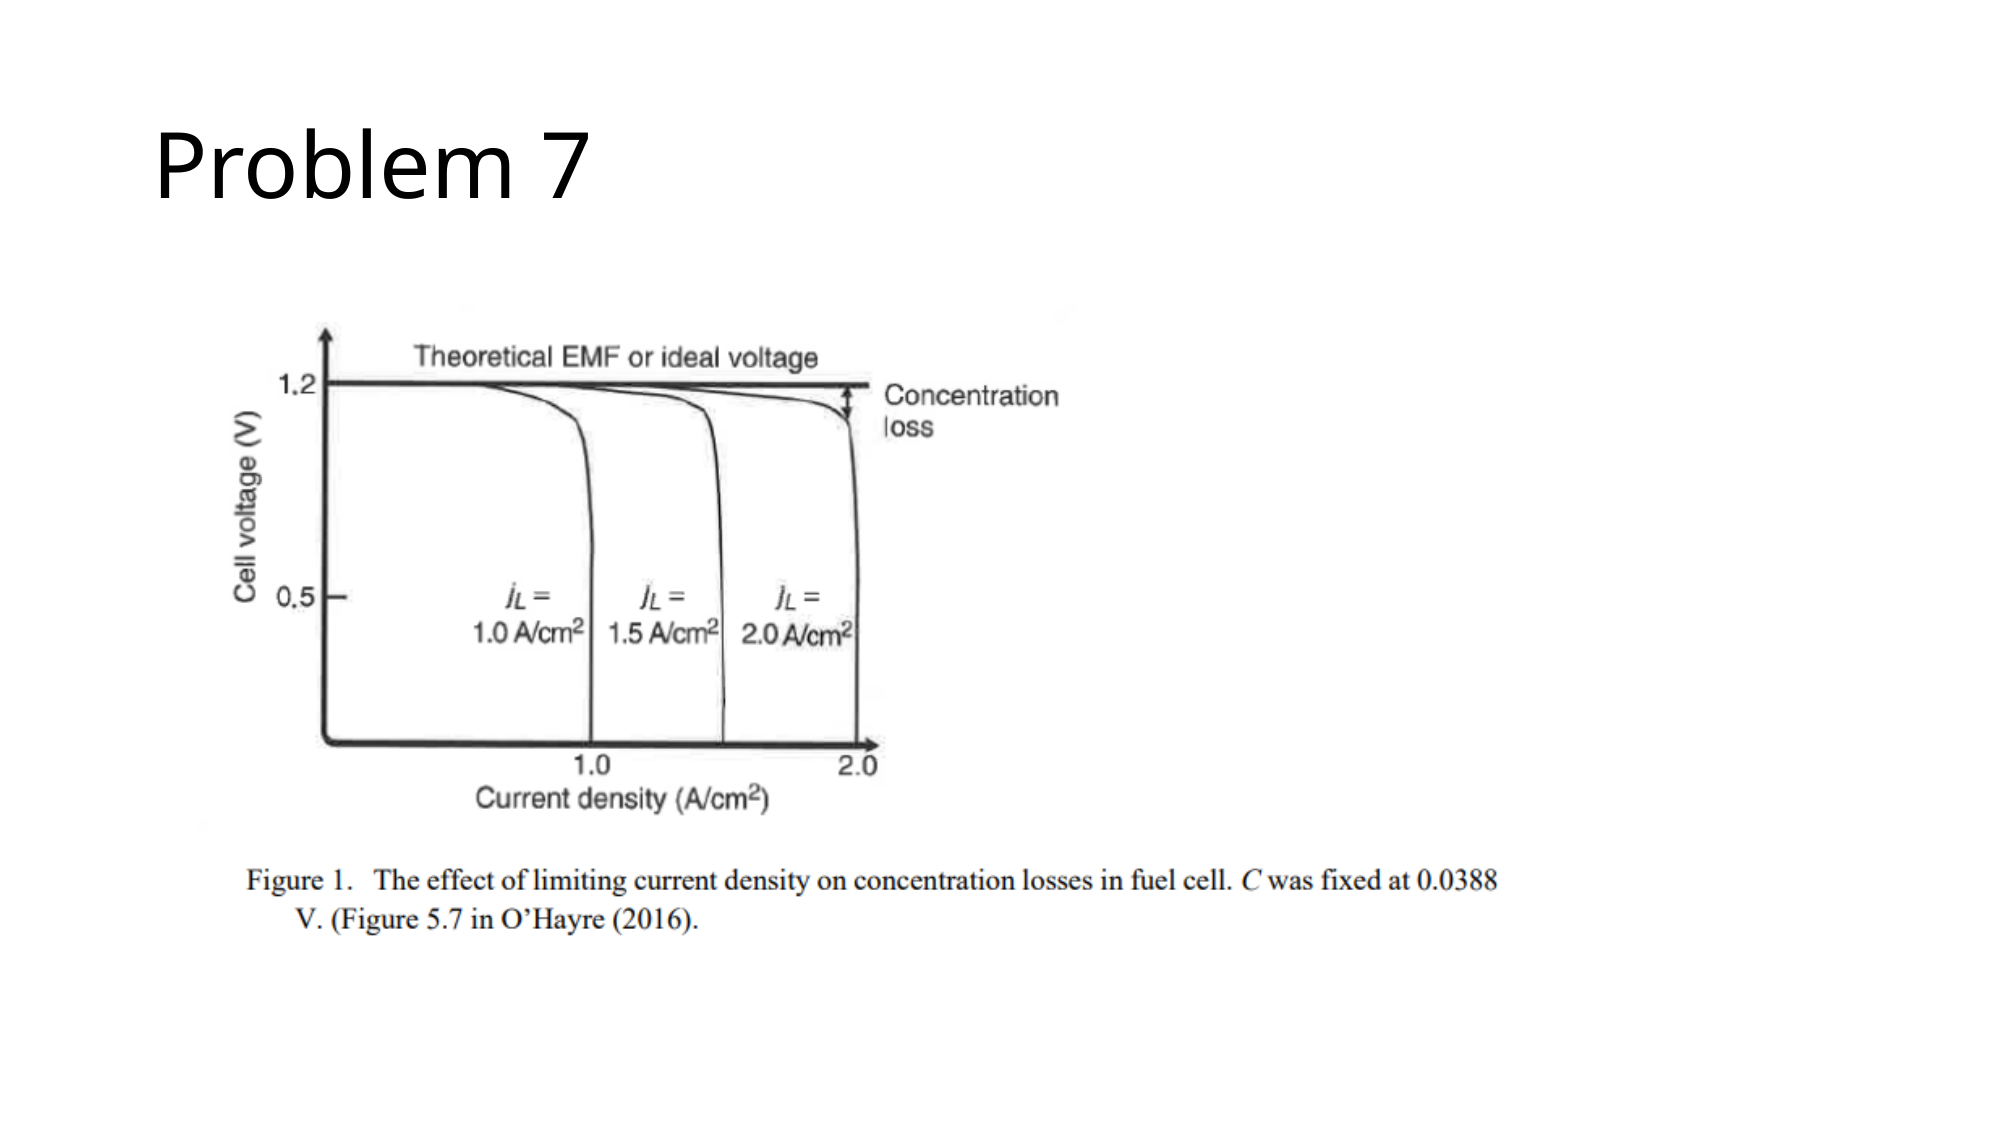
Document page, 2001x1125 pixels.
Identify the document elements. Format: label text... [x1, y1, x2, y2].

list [178, 277, 1605, 963]
title Problem 7 [137, 59, 1863, 278]
